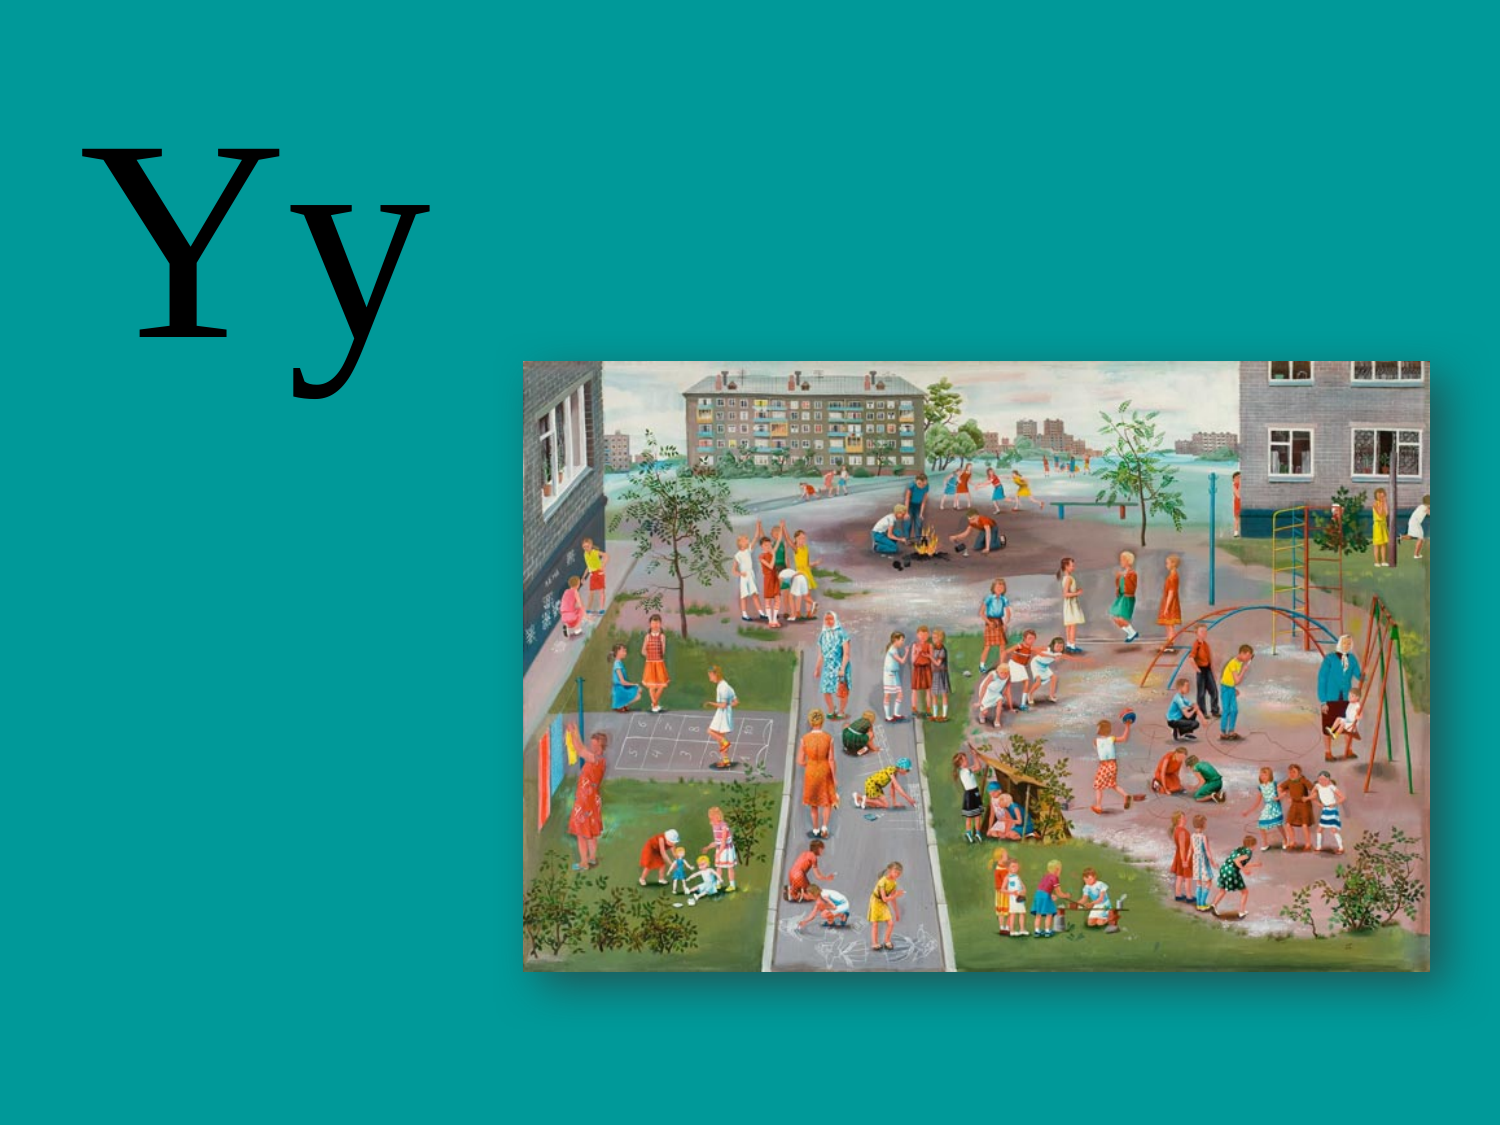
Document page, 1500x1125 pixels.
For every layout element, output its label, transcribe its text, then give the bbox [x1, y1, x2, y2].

picture [522, 361, 1431, 973]
text_box Yy [64, 42, 597, 403]
